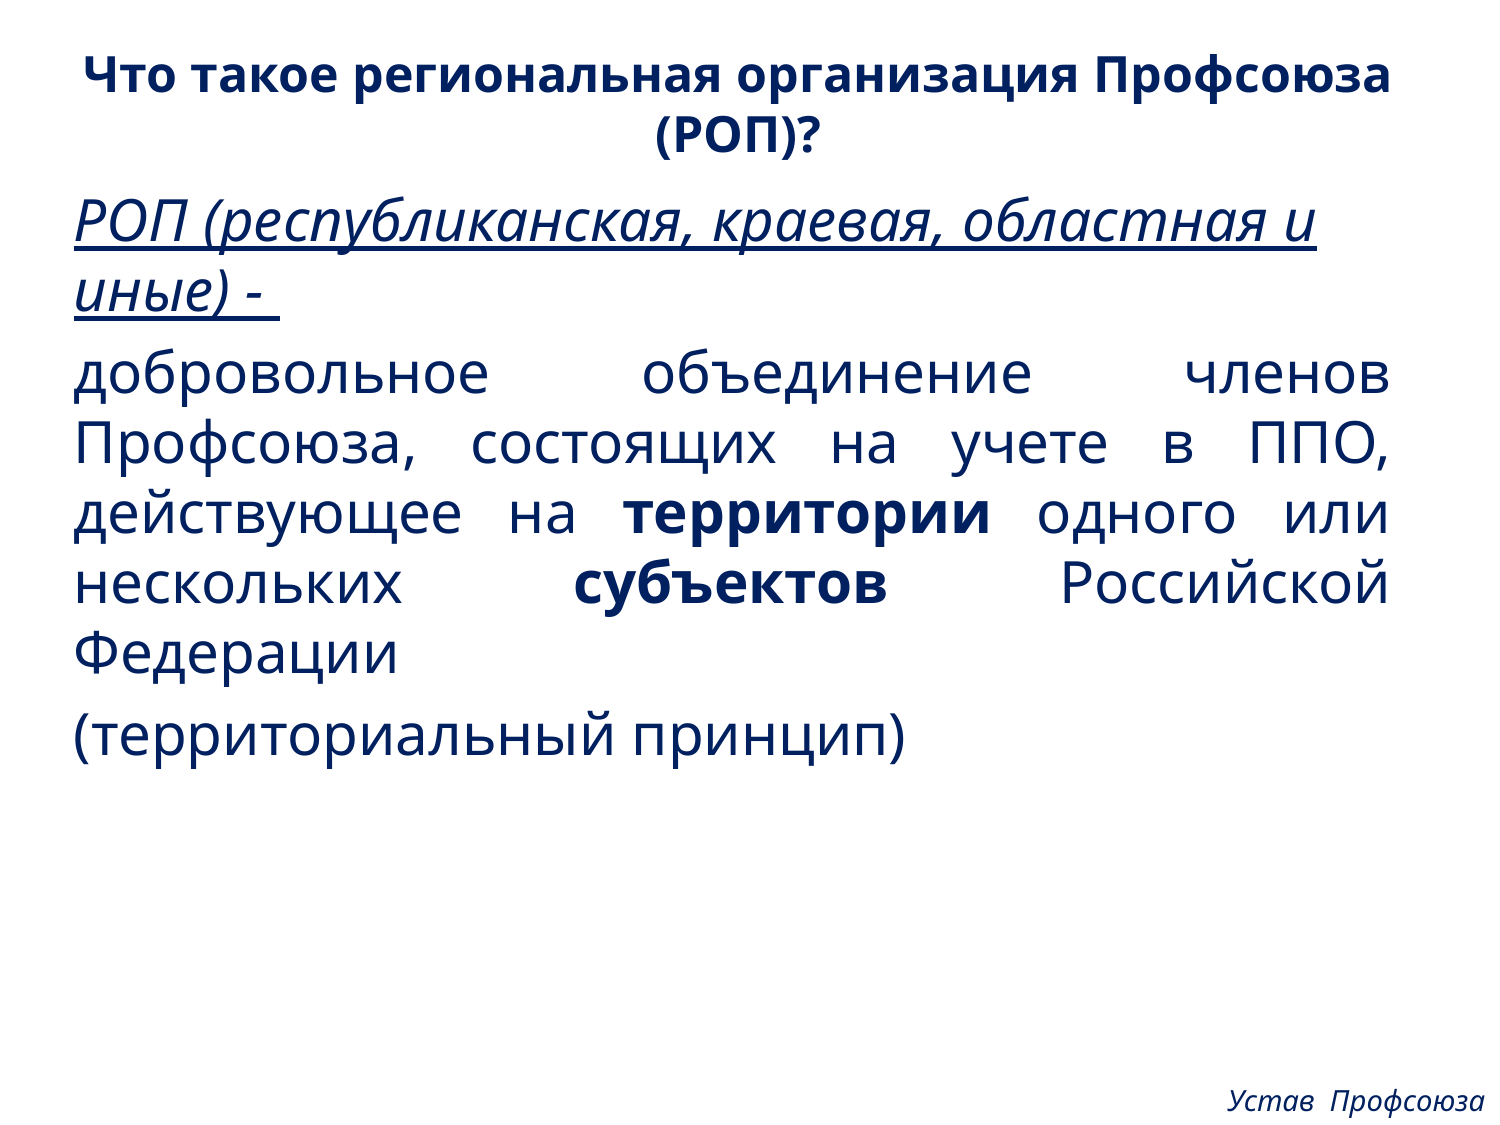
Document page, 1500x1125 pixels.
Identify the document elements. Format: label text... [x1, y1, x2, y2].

text_box Что такое региональная организация Профсоюза (РОП)? [46, 35, 1430, 170]
text_box Устав Профсоюза [878, 1074, 1500, 1125]
subtitle РОП (республиканская, краевая, областная и иные) - добровольное объединение членов Профсоюза, состоящих на учете в ППО, действующее на территории одного или нескольких субъектов Российской Федерации (территориальный принцип) [58, 175, 1407, 704]
